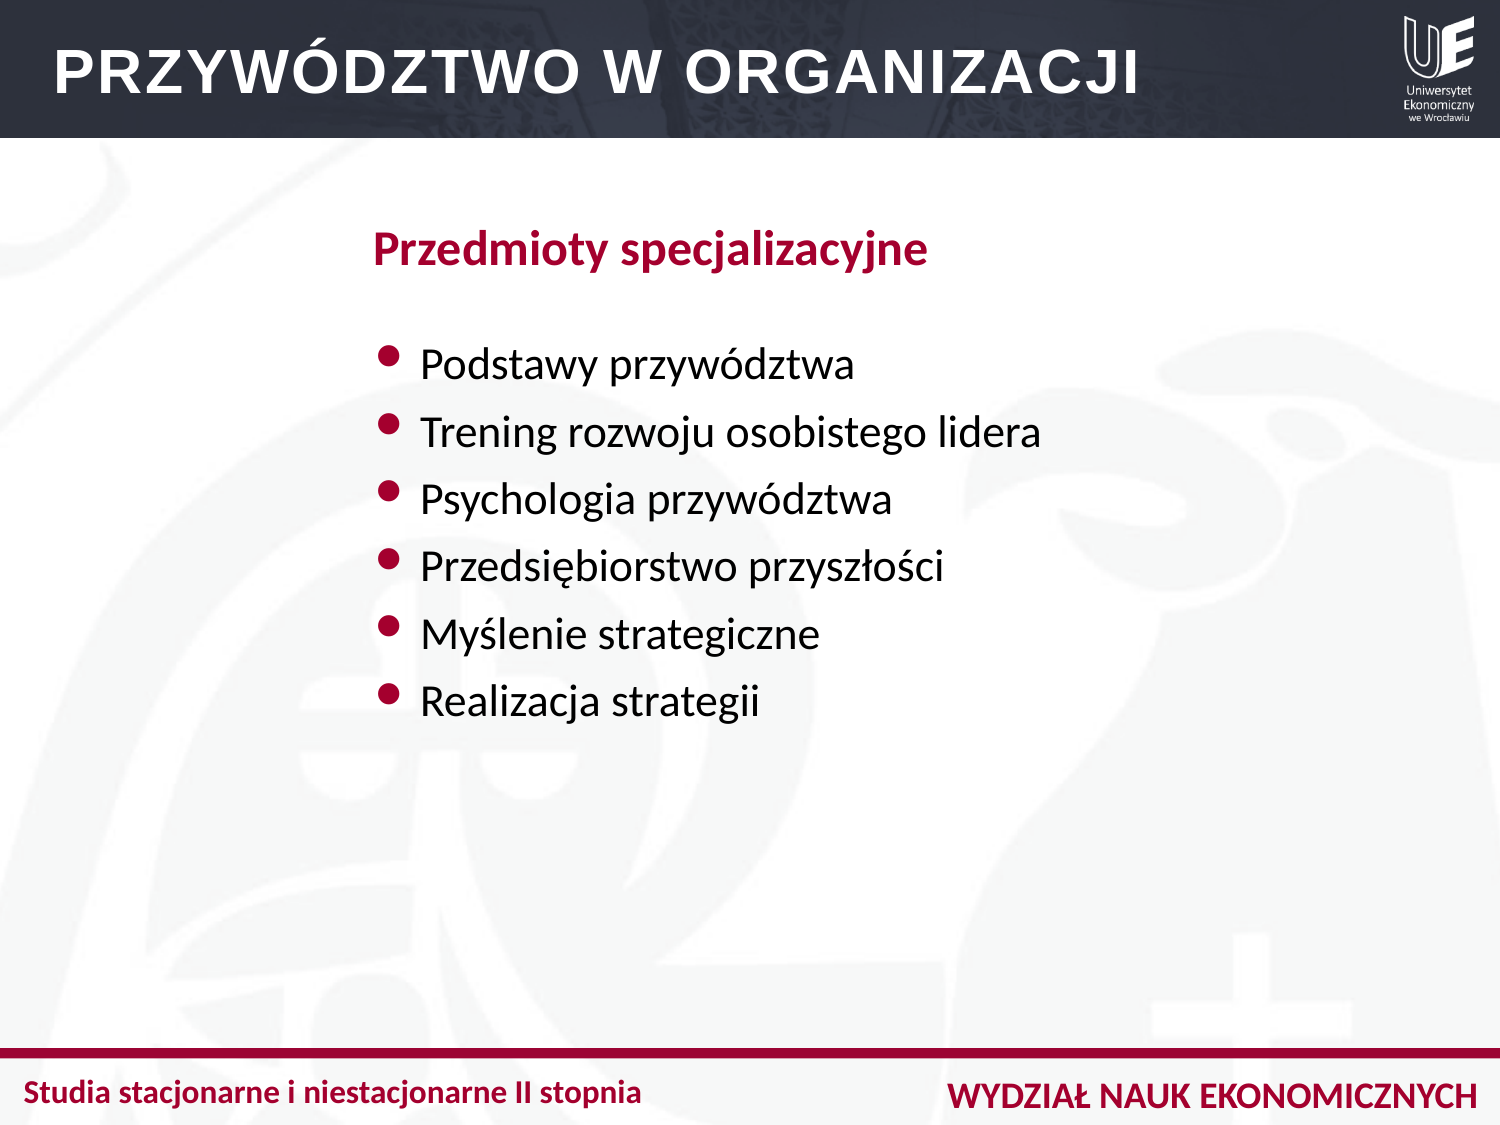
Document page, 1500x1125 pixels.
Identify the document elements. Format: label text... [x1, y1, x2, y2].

picture [0, 138, 1500, 1048]
text_box PRZYWÓDZTWO W ORGANIZACJI [22, 7, 1341, 130]
text_box Podstawy przywództwa Trening rozwoju osobistego lidera Psychologia przywództwa Przedsiębiorstwo przyszłości Myślenie strategiczne Realizacja strategii [360, 326, 1152, 952]
picture [1404, 16, 1474, 124]
picture [0, 1059, 1500, 1125]
list Przedmioty specjalizacyjne [358, 208, 1044, 303]
